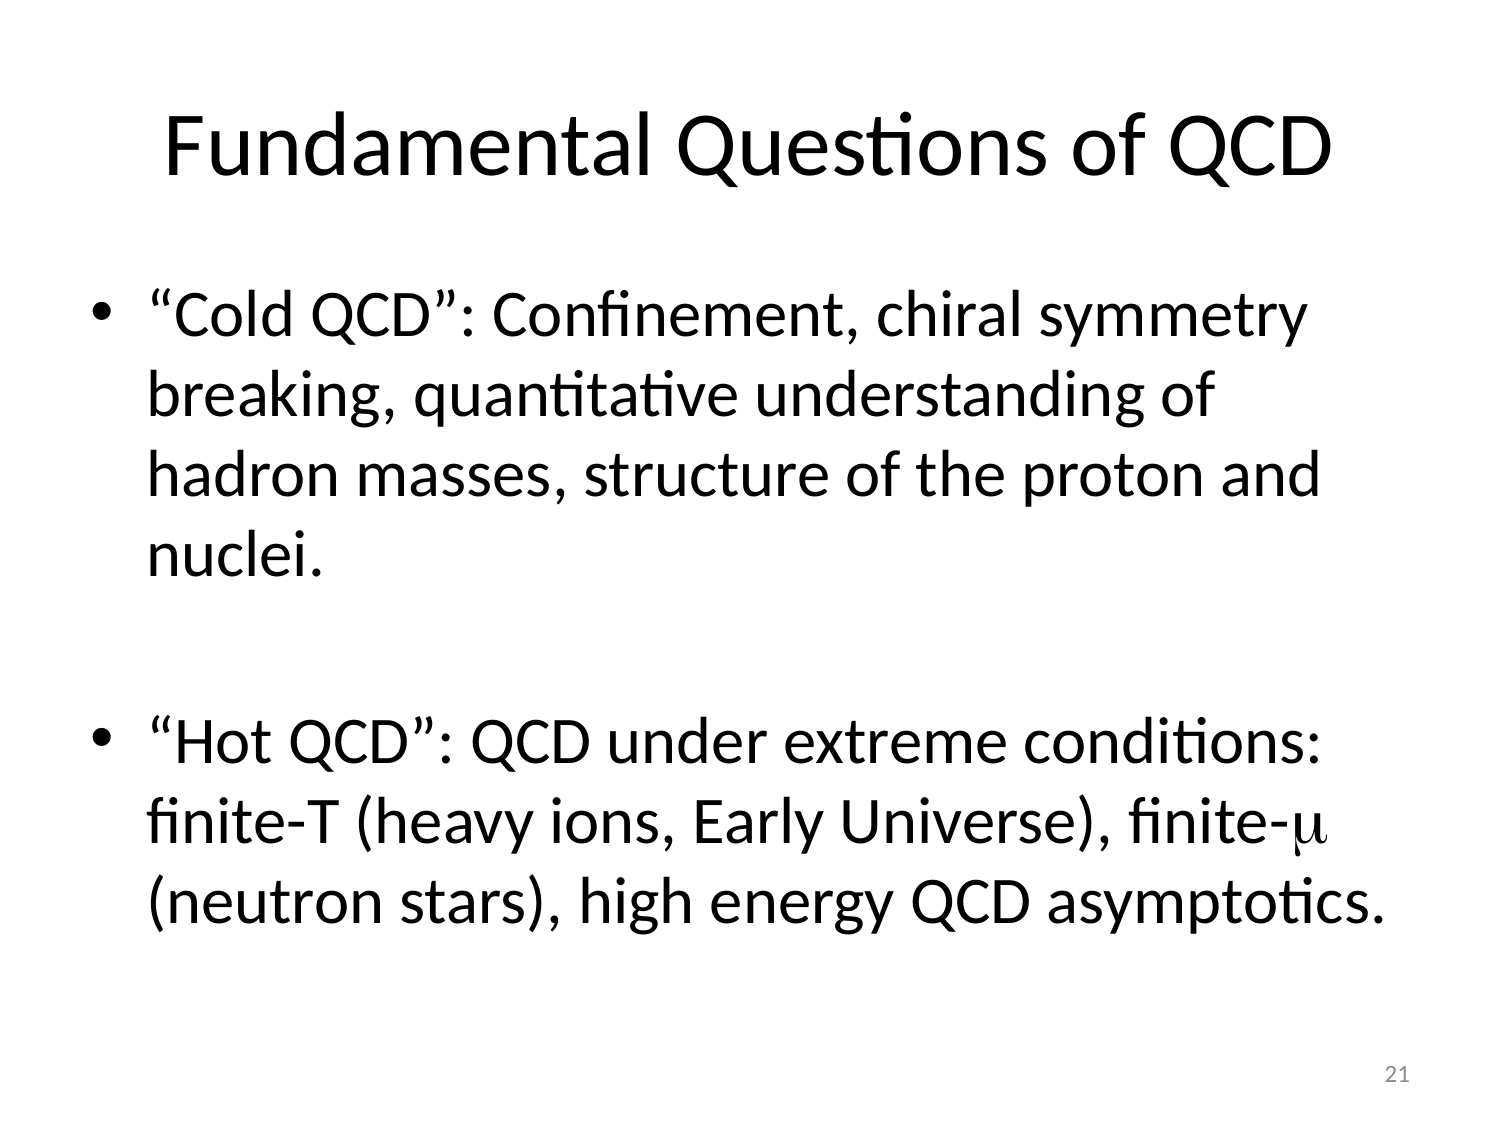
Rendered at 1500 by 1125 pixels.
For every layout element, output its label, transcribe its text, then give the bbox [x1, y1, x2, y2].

slide_number 21 [1074, 1042, 1425, 1103]
title Fundamental Questions of QCD [75, 45, 1425, 233]
list “Cold QCD”: Confinement, chiral symmetry breaking, quantitative understanding of hadron masses, structure of the proton and nuclei. “Hot QCD”: QCD under extreme conditions: finite-T (heavy ions, Early Universe), finite-m (neutron stars), high energy QCD asymptotics. [75, 262, 1425, 1005]
